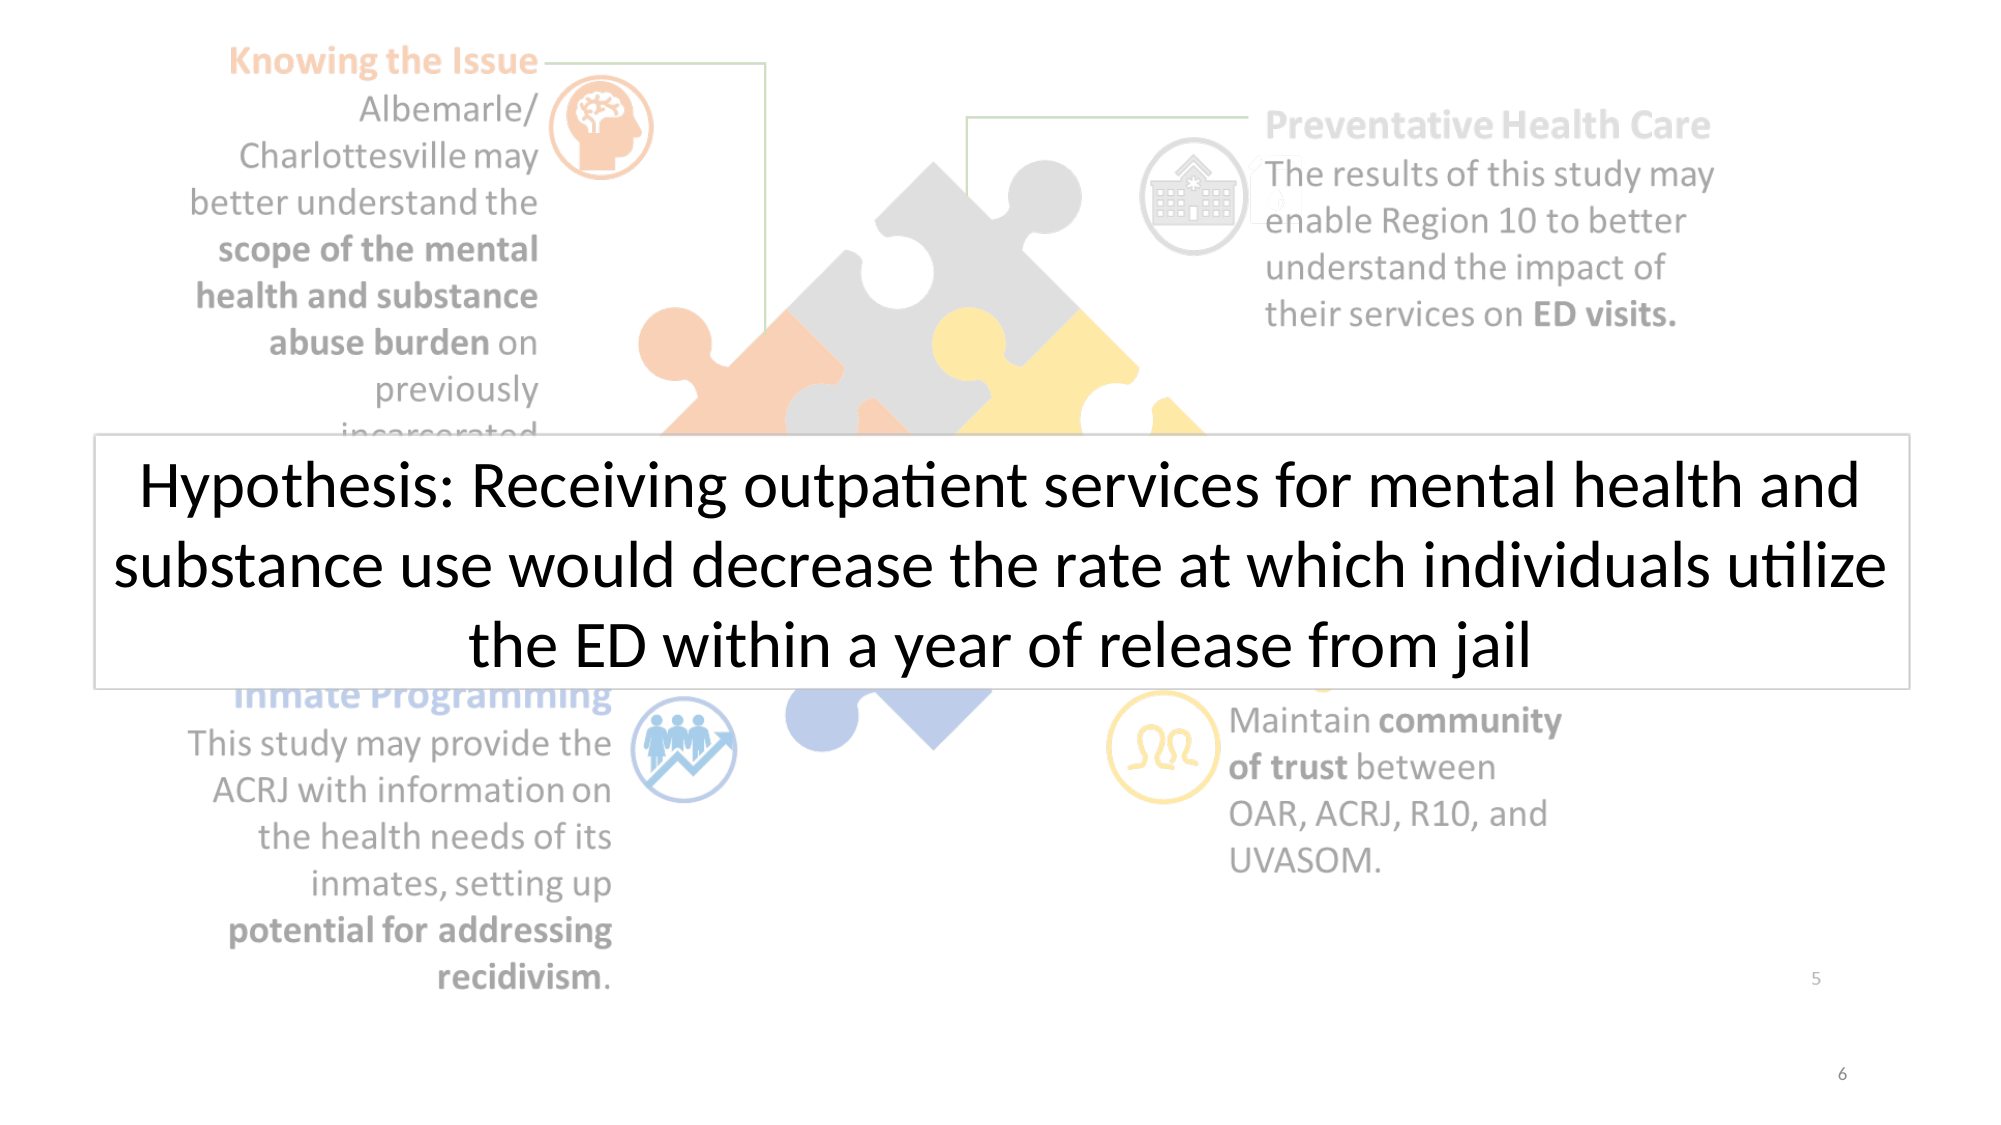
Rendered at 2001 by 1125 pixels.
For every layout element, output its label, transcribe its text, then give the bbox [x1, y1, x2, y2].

text_box Hypothesis: Receiving outpatient services for mental health and substance use would decrease the rate at which individuals utilize the ED within a year of release from jail [1837, 440, 1905, 686]
slide_number 6 [1412, 1042, 1863, 1103]
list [163, 22, 1837, 1023]
text_box Hypothesis: Receiving outpatient services for mental health and substance use would decrease the rate at which individuals utilize the ED within a year of release from jail [100, 440, 163, 686]
